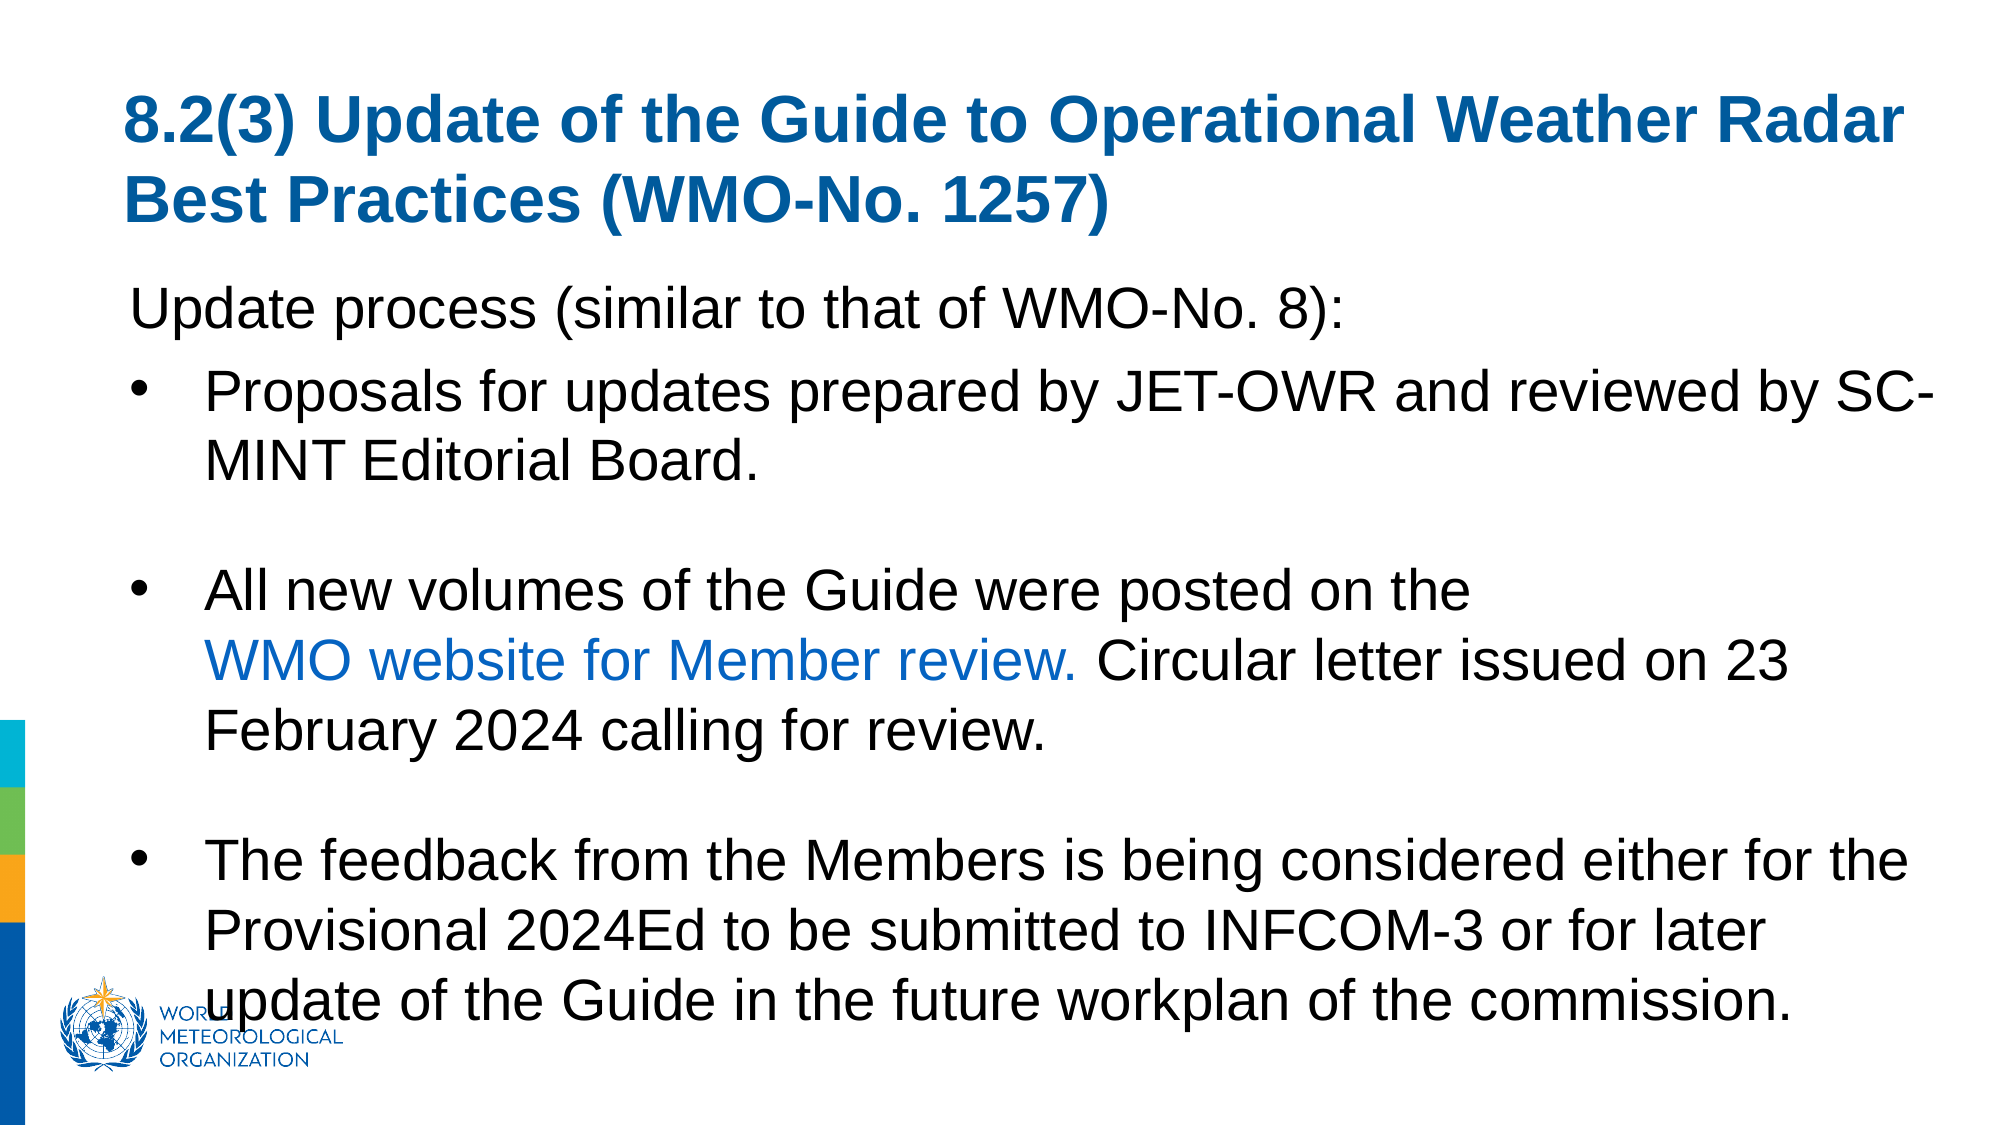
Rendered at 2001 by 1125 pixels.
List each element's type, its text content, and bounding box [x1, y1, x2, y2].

text_box 8.2(3) Update of the Guide to Operational Weather Radar Best Practices (WMO-No. 1257) [123, 75, 1942, 255]
text_box Update process (similar to that of WMO-No. 8): Proposals for updates prepared by JET-OWR and reviewed by SC-MINT Editorial Board. All new volumes of the Guide were posted on the WMO website for Member review. Circular letter issued on 23 February 2024 calling for review. The feedback from the Members is being considered either for the Provisional 2024Ed to be submitted to INFCOM-3 or for later update of the Guide in the future workplan of the commission. [129, 270, 1942, 1049]
picture [0, 0, 2001, 1125]
